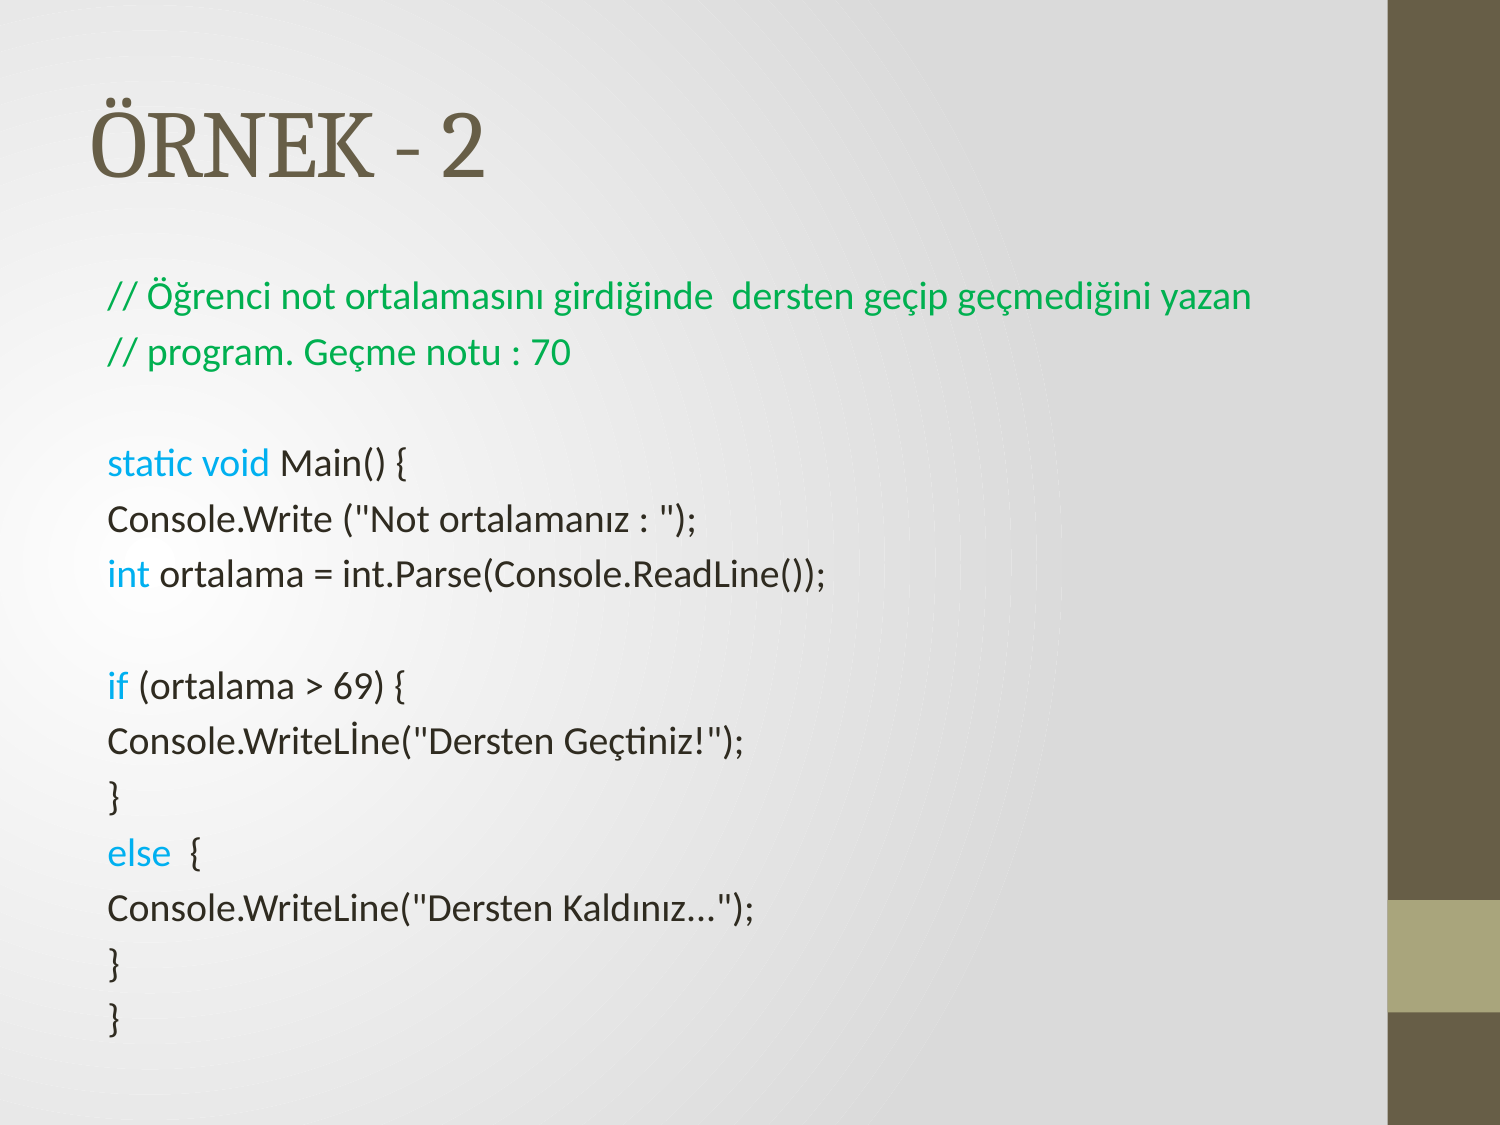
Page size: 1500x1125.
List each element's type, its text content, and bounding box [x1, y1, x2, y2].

list // Öğrenci not ortalamasını girdiğinde dersten geçip geçmediğini yazan // program. Geçme notu : 70 static void Main() { Console.Write ("Not ortalamanız : "); int ortalama = int.Parse(Console.ReadLine()); if (ortalama > 69) { Console.WriteLİne("Dersten Geçtiniz!"); } else { Console.WriteLine("Dersten Kaldınız..."); } } [75, 262, 1325, 1050]
title ÖRNEK - 2 [75, 45, 1325, 233]
